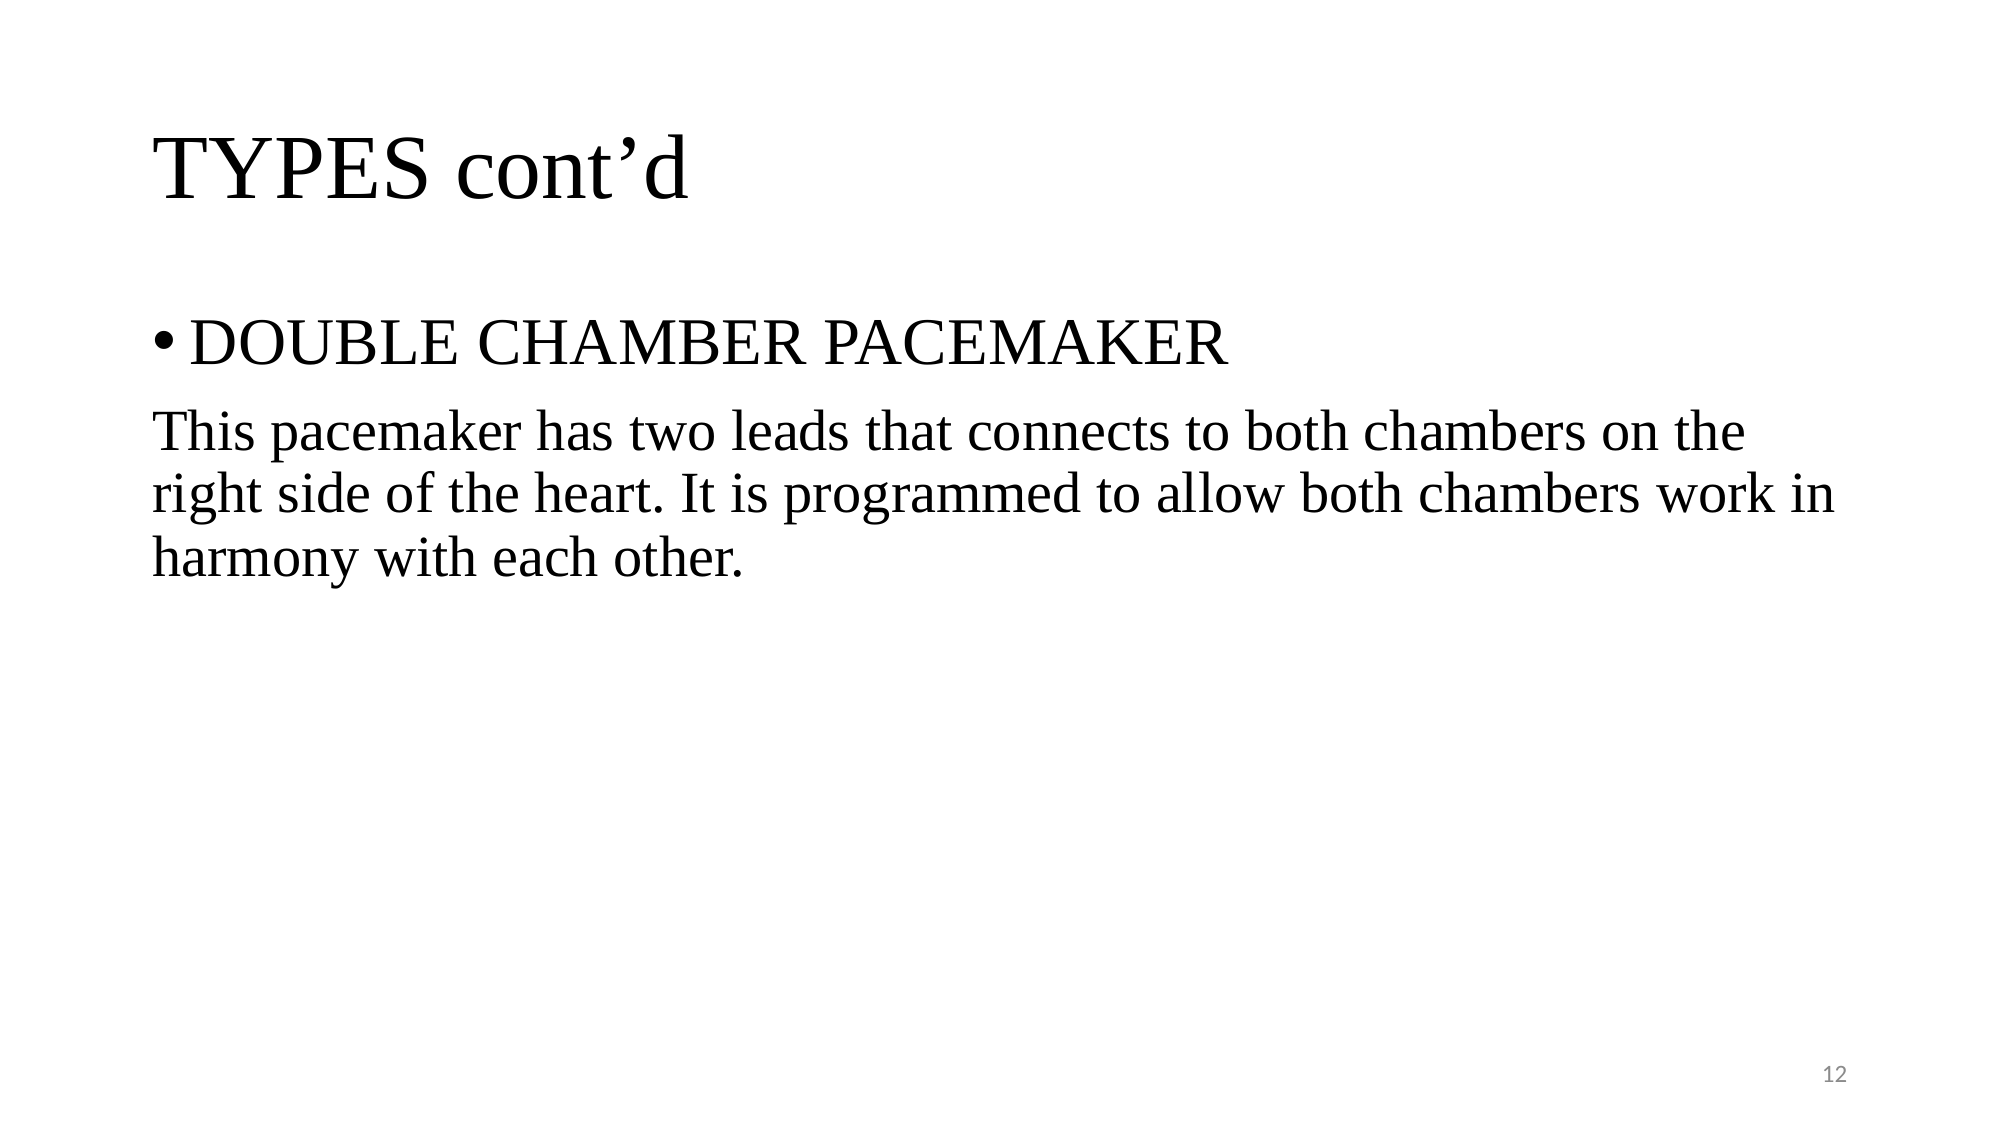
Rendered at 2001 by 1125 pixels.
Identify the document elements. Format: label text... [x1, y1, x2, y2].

slide_number 12 [1412, 1042, 1863, 1103]
title TYPES cont’d [137, 59, 1863, 278]
list DOUBLE CHAMBER PACEMAKER This pacemaker has two leads that connects to both chambers on the right side of the heart. It is programmed to allow both chambers work in harmony with each other. [137, 299, 1863, 1014]
